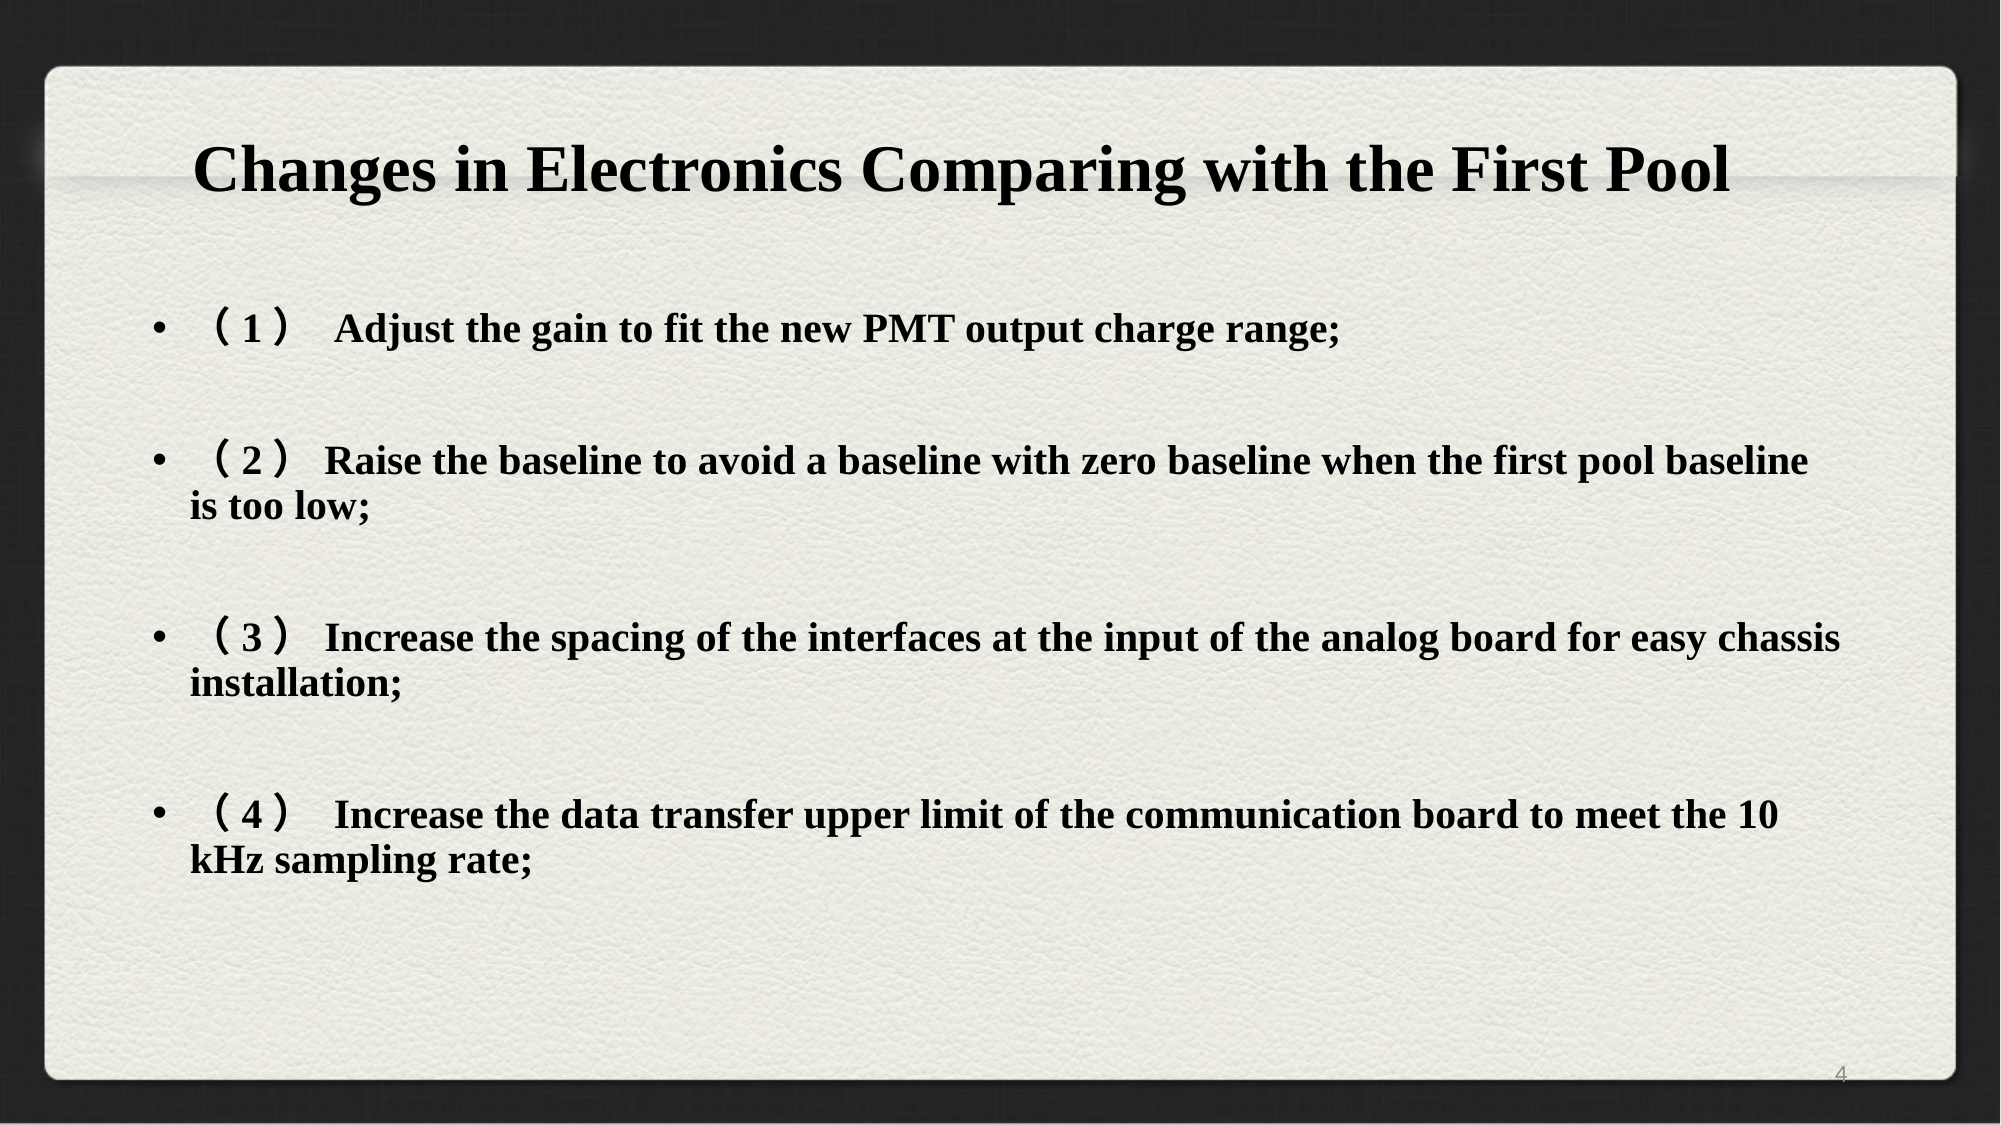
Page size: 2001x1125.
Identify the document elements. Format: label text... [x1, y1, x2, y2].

picture [0, 0, 2001, 1125]
title Changes in Electronics Comparing with the First Pool [177, 40, 1903, 300]
list （1） Adjust the gain to fit the new PMT output charge range; （2）Raise the baseline to avoid a baseline with zero baseline when the first pool baseline is too low; （3）Increase the spacing of the interfaces at the input of the analog board for easy chassis installation; （4） Increase the data transfer upper limit of the communication board to meet the 10 kHz sampling rate; [137, 299, 1863, 1014]
slide_number 4 [1412, 1042, 1863, 1103]
